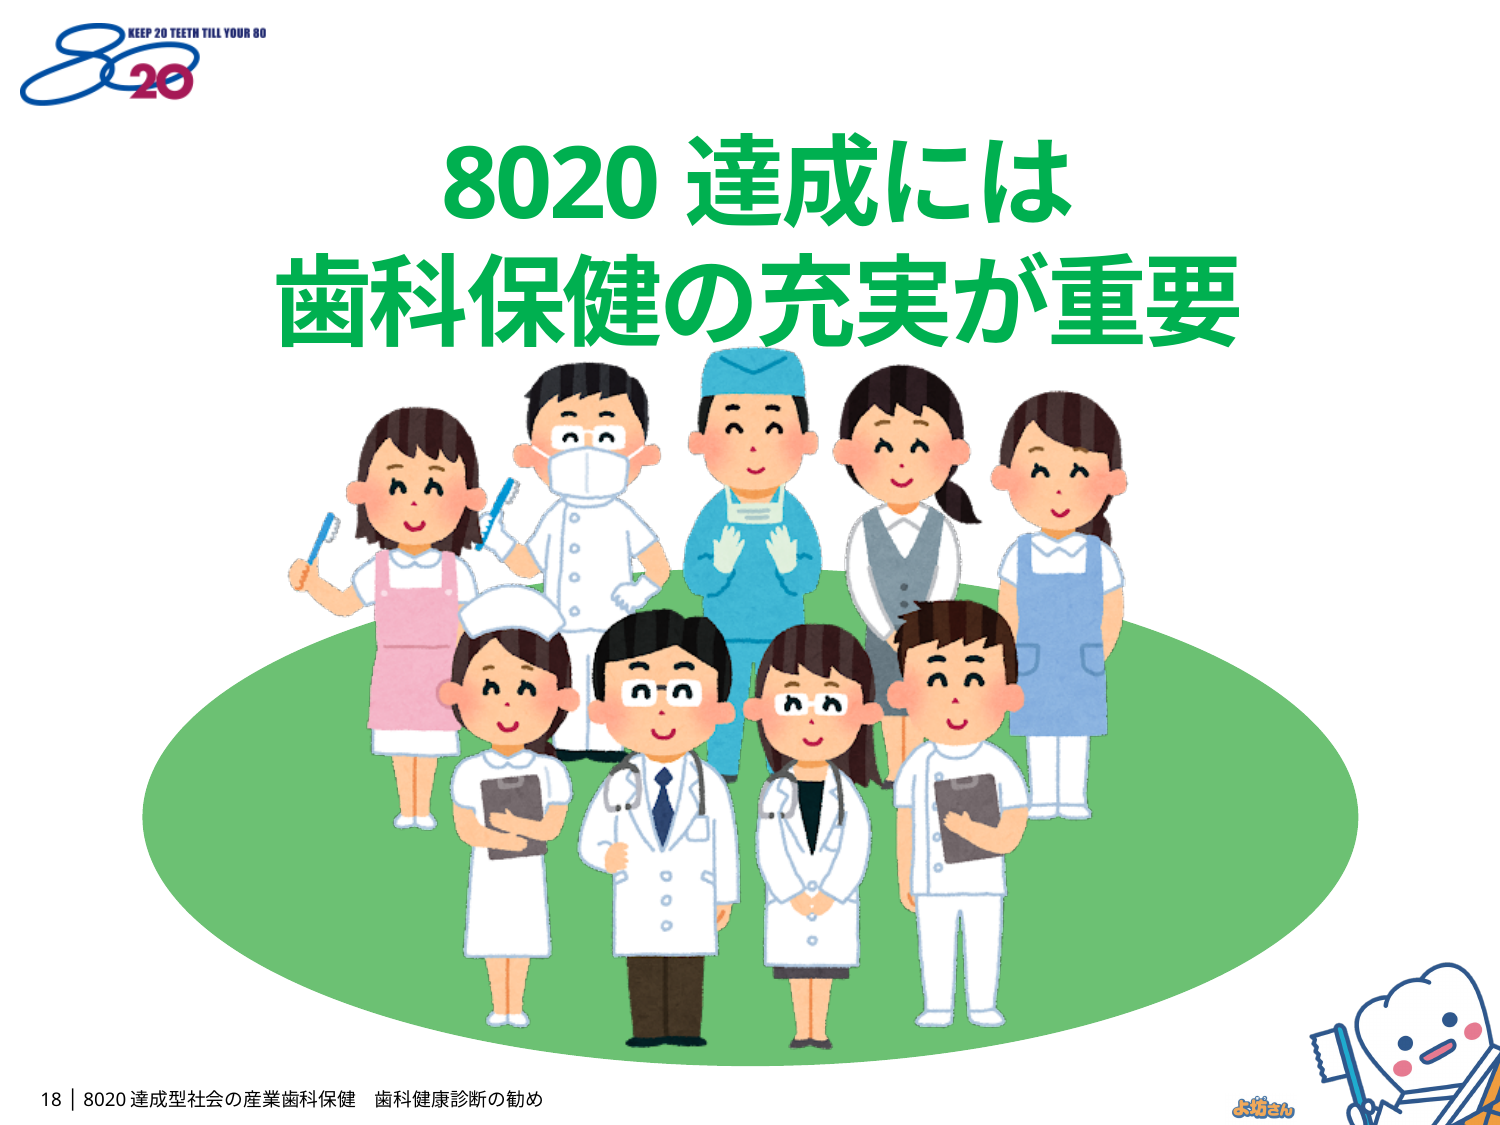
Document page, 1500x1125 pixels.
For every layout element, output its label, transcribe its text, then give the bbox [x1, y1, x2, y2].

picture [1225, 919, 1500, 1125]
text_box [146, 667, 273, 968]
text_box [1155, 635, 1355, 999]
text_box 8020達成には 歯科保健の充実が重要 [0, 111, 1500, 367]
text_box 17 │ 8020達成型社会の産業歯科保健 歯科健康診断の勧め [40, 1086, 620, 1125]
picture [20, 23, 267, 107]
picture [273, 294, 1155, 1098]
